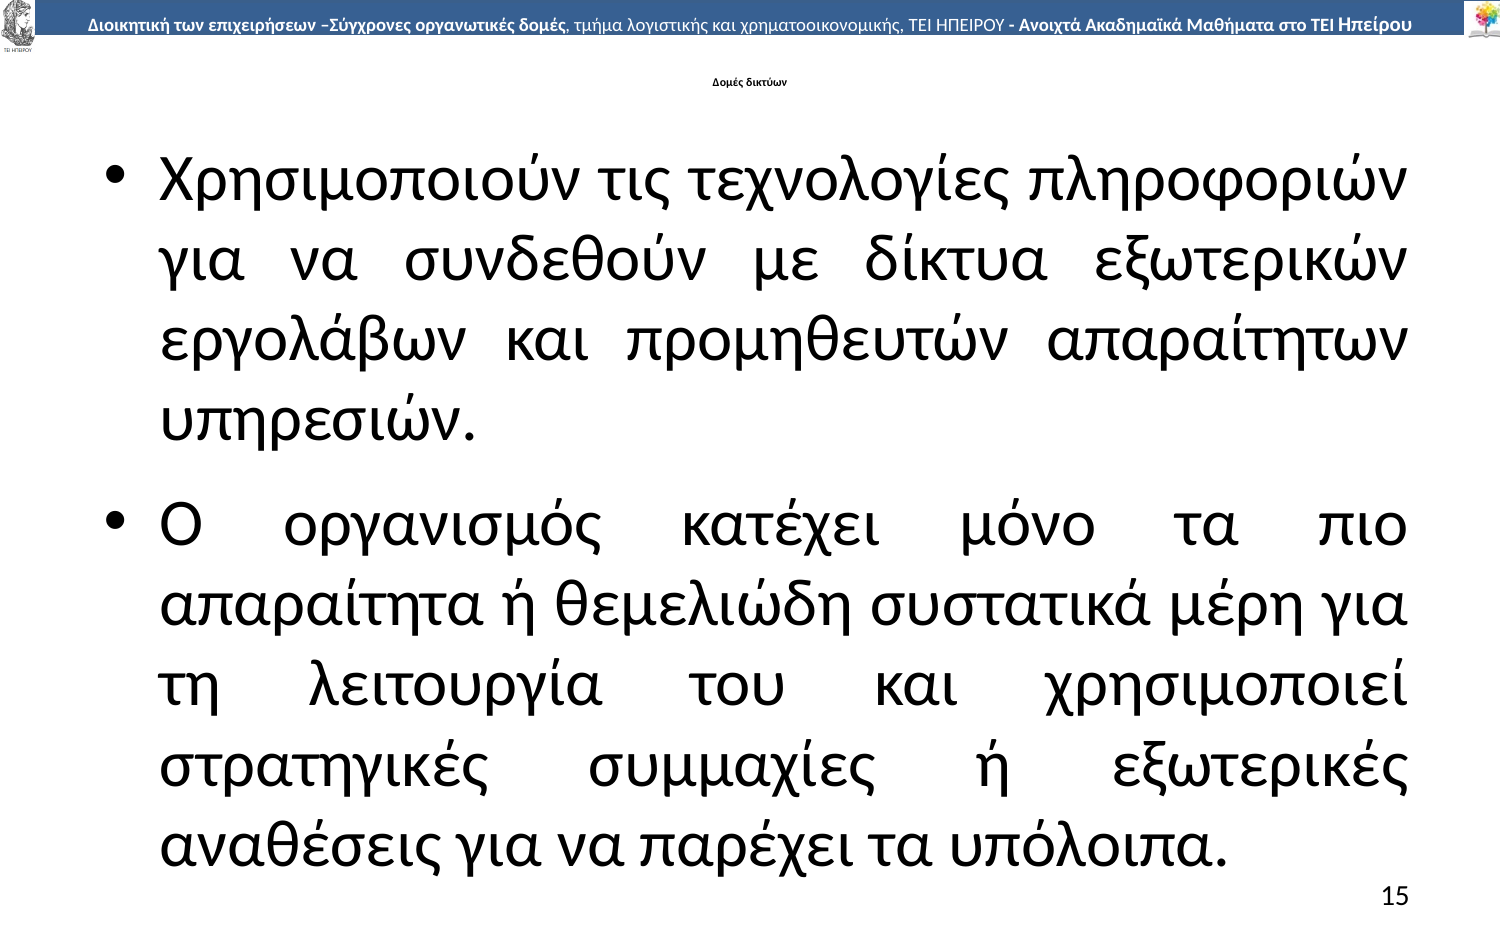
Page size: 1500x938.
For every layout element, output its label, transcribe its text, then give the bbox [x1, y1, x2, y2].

list Χρησιµοποιούν τις τεχνολογίες πληροφοριών για να συνδεθούν µε δίκτυα εξωτερικών εργολάβων και προµηθευτών απαραίτητων υπηρεσιών. Ο οργανισµός κατέχει µόνο τα πιο απαραίτητα ή θεµελιώδη συστατικά µέρη για τη λειτουργία του και χρησιµοποιεί στρατηγικές συµµαχίες ή εξωτερικές αναθέσεις για να παρέχει τα υπόλοιπα. [88, 126, 1425, 919]
title Δοµές δικτύων [75, 37, 1425, 127]
picture [1464, 1, 1500, 39]
slide_number 15 [1074, 868, 1425, 919]
picture [0, 0, 35, 54]
